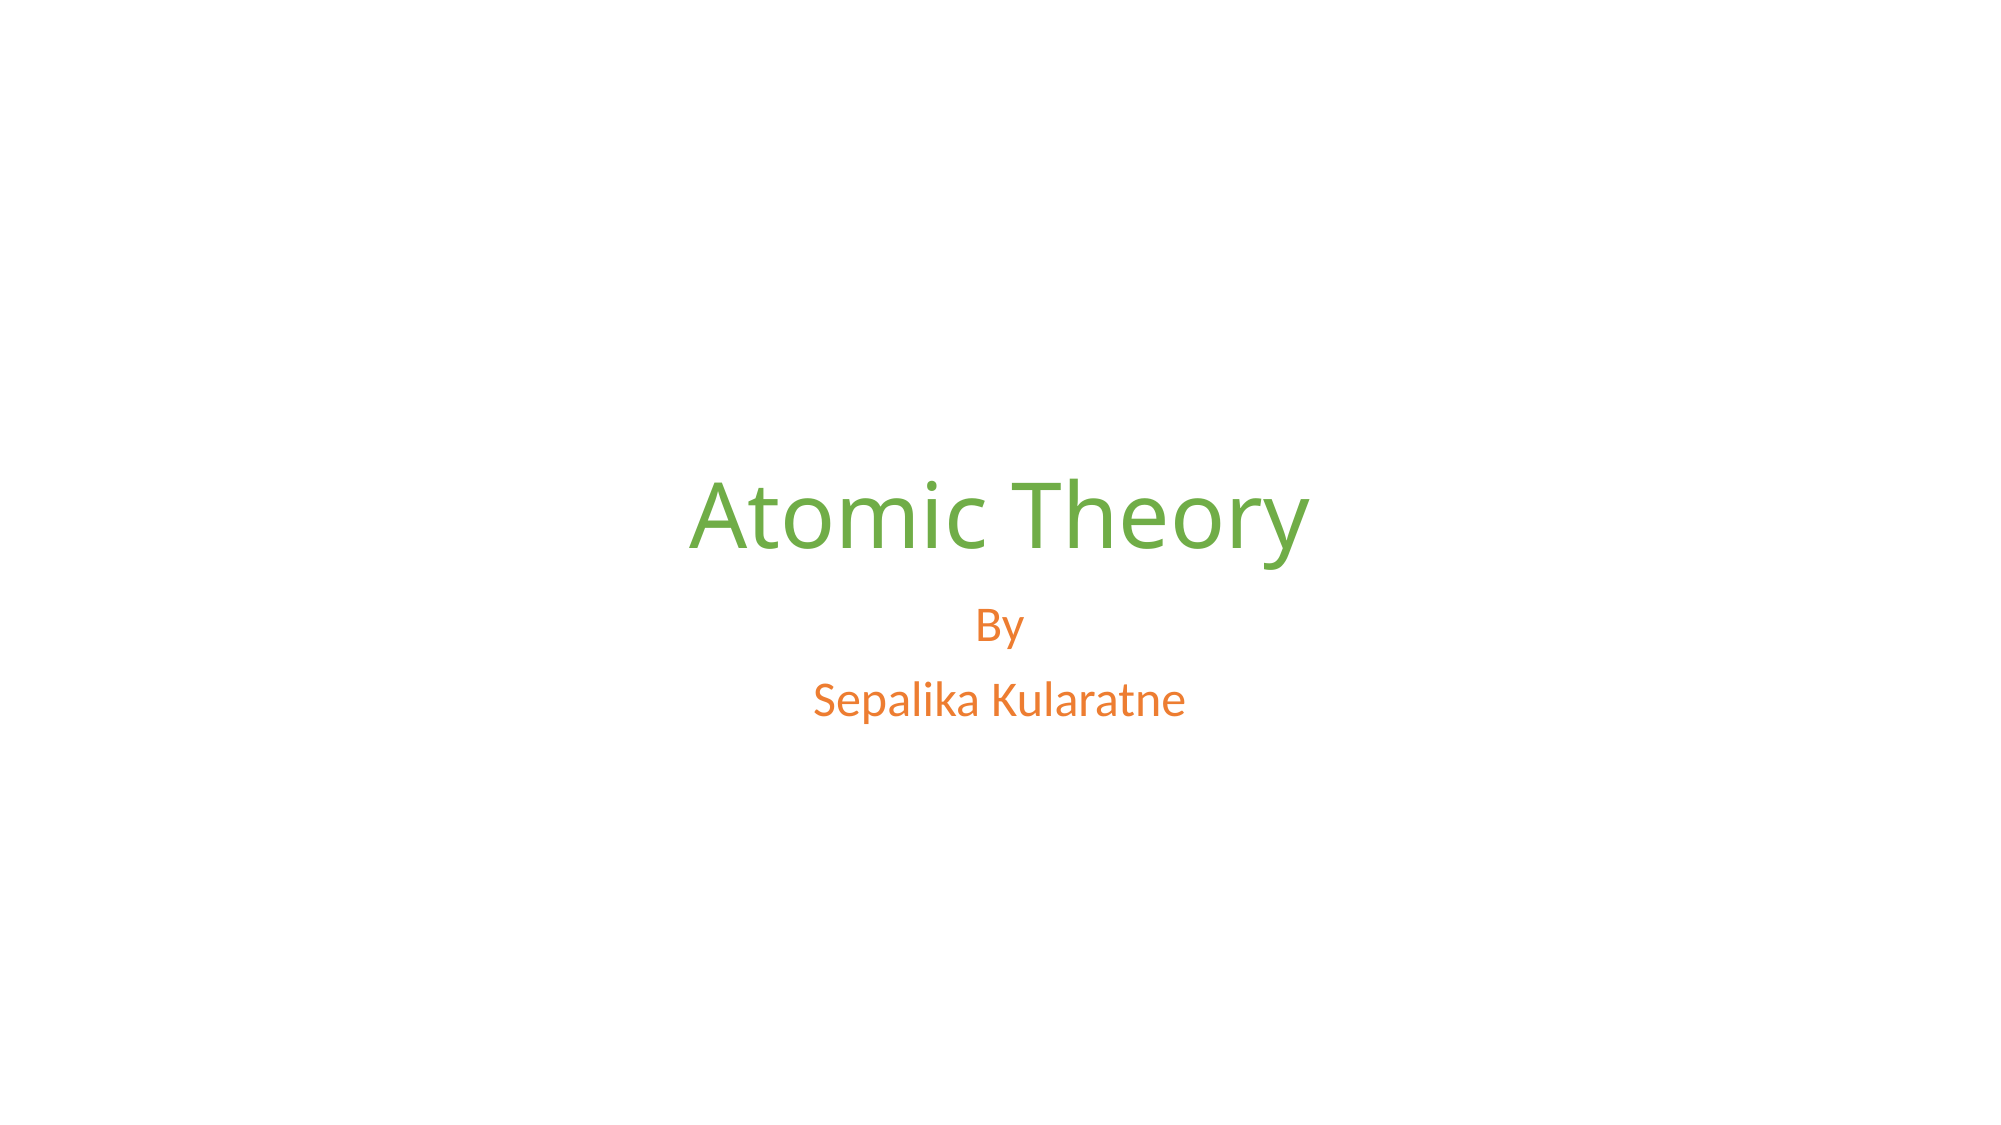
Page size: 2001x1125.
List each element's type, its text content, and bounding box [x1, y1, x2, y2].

subtitle By Sepalika Kularatne [249, 590, 1750, 789]
title Atomic Theory [249, 461, 1750, 576]
